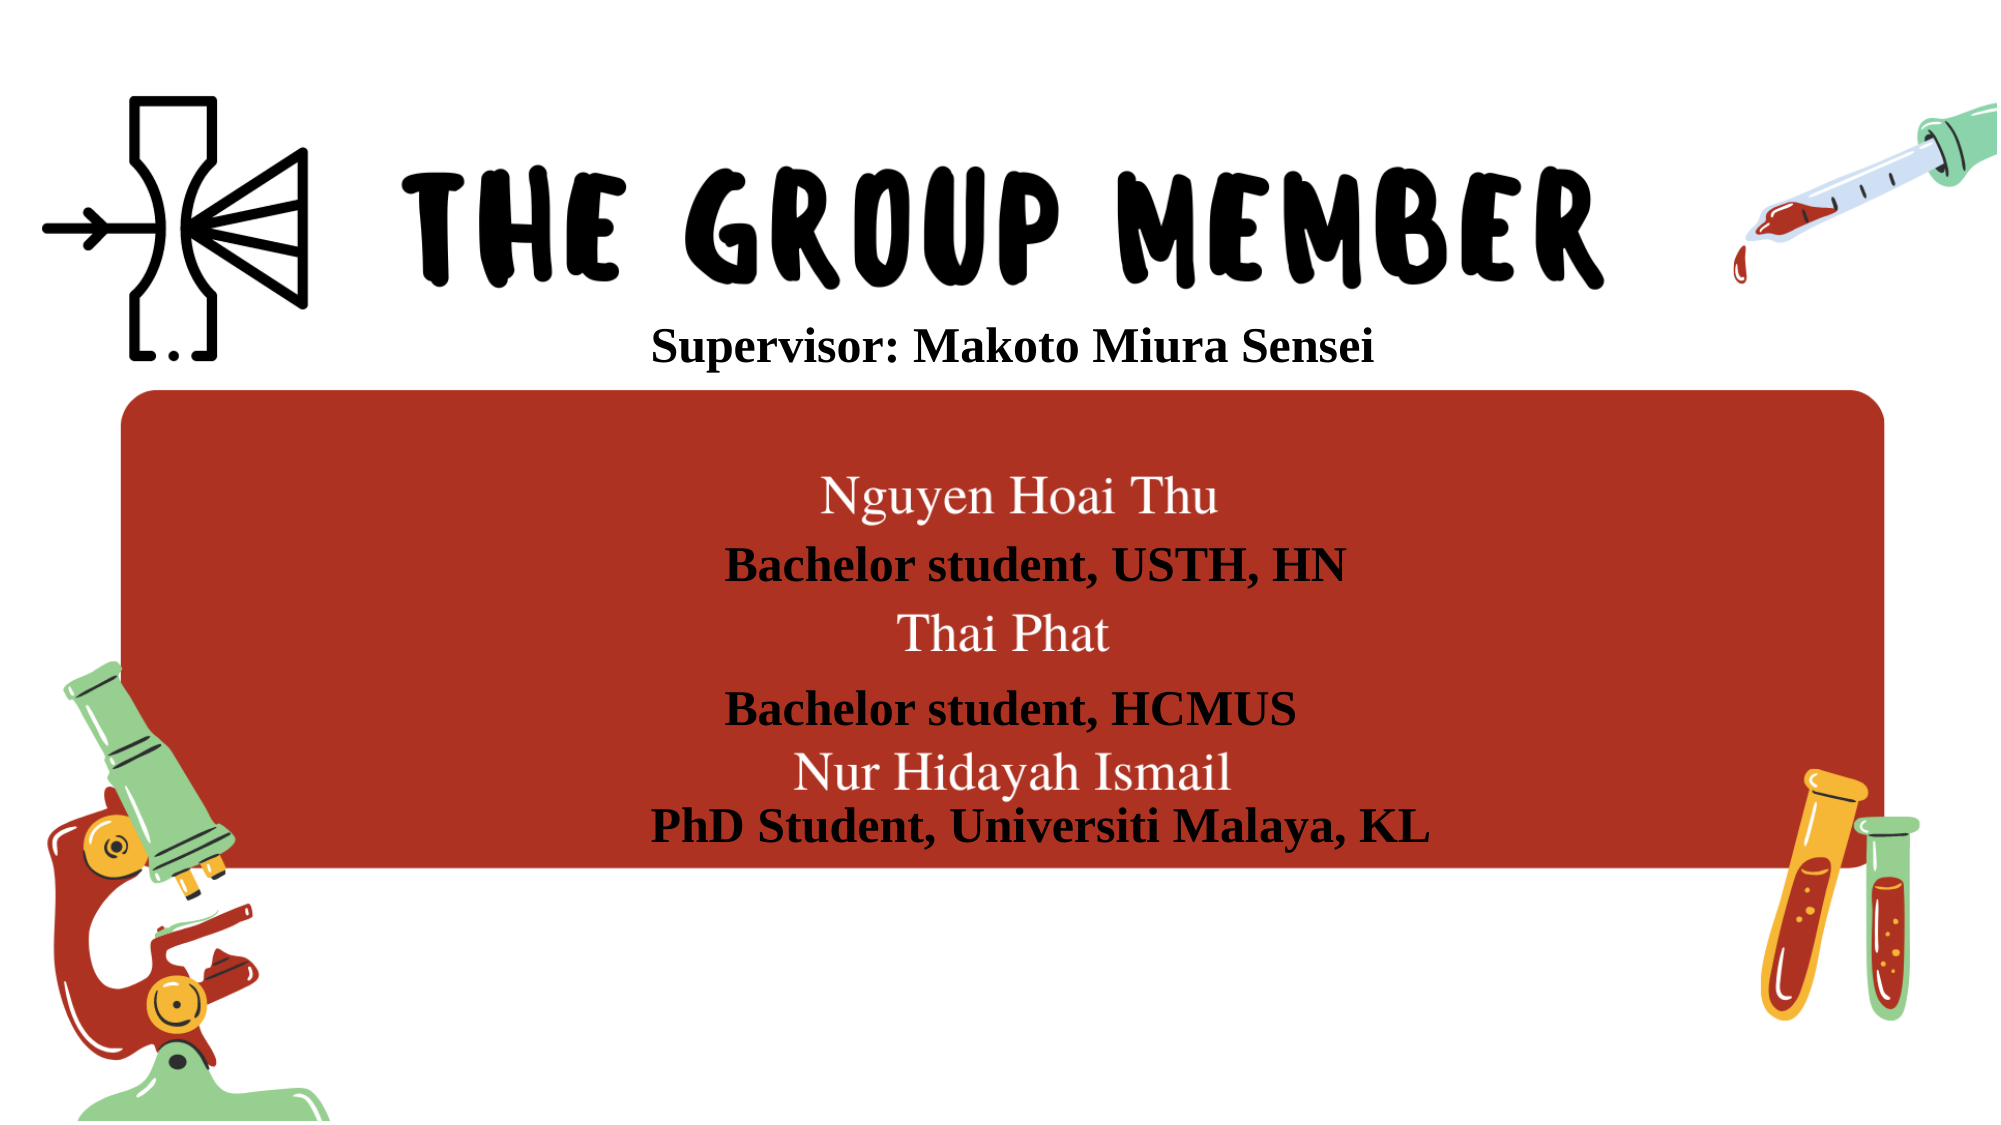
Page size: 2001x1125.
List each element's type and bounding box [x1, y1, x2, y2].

list [9, 2, 1997, 1121]
